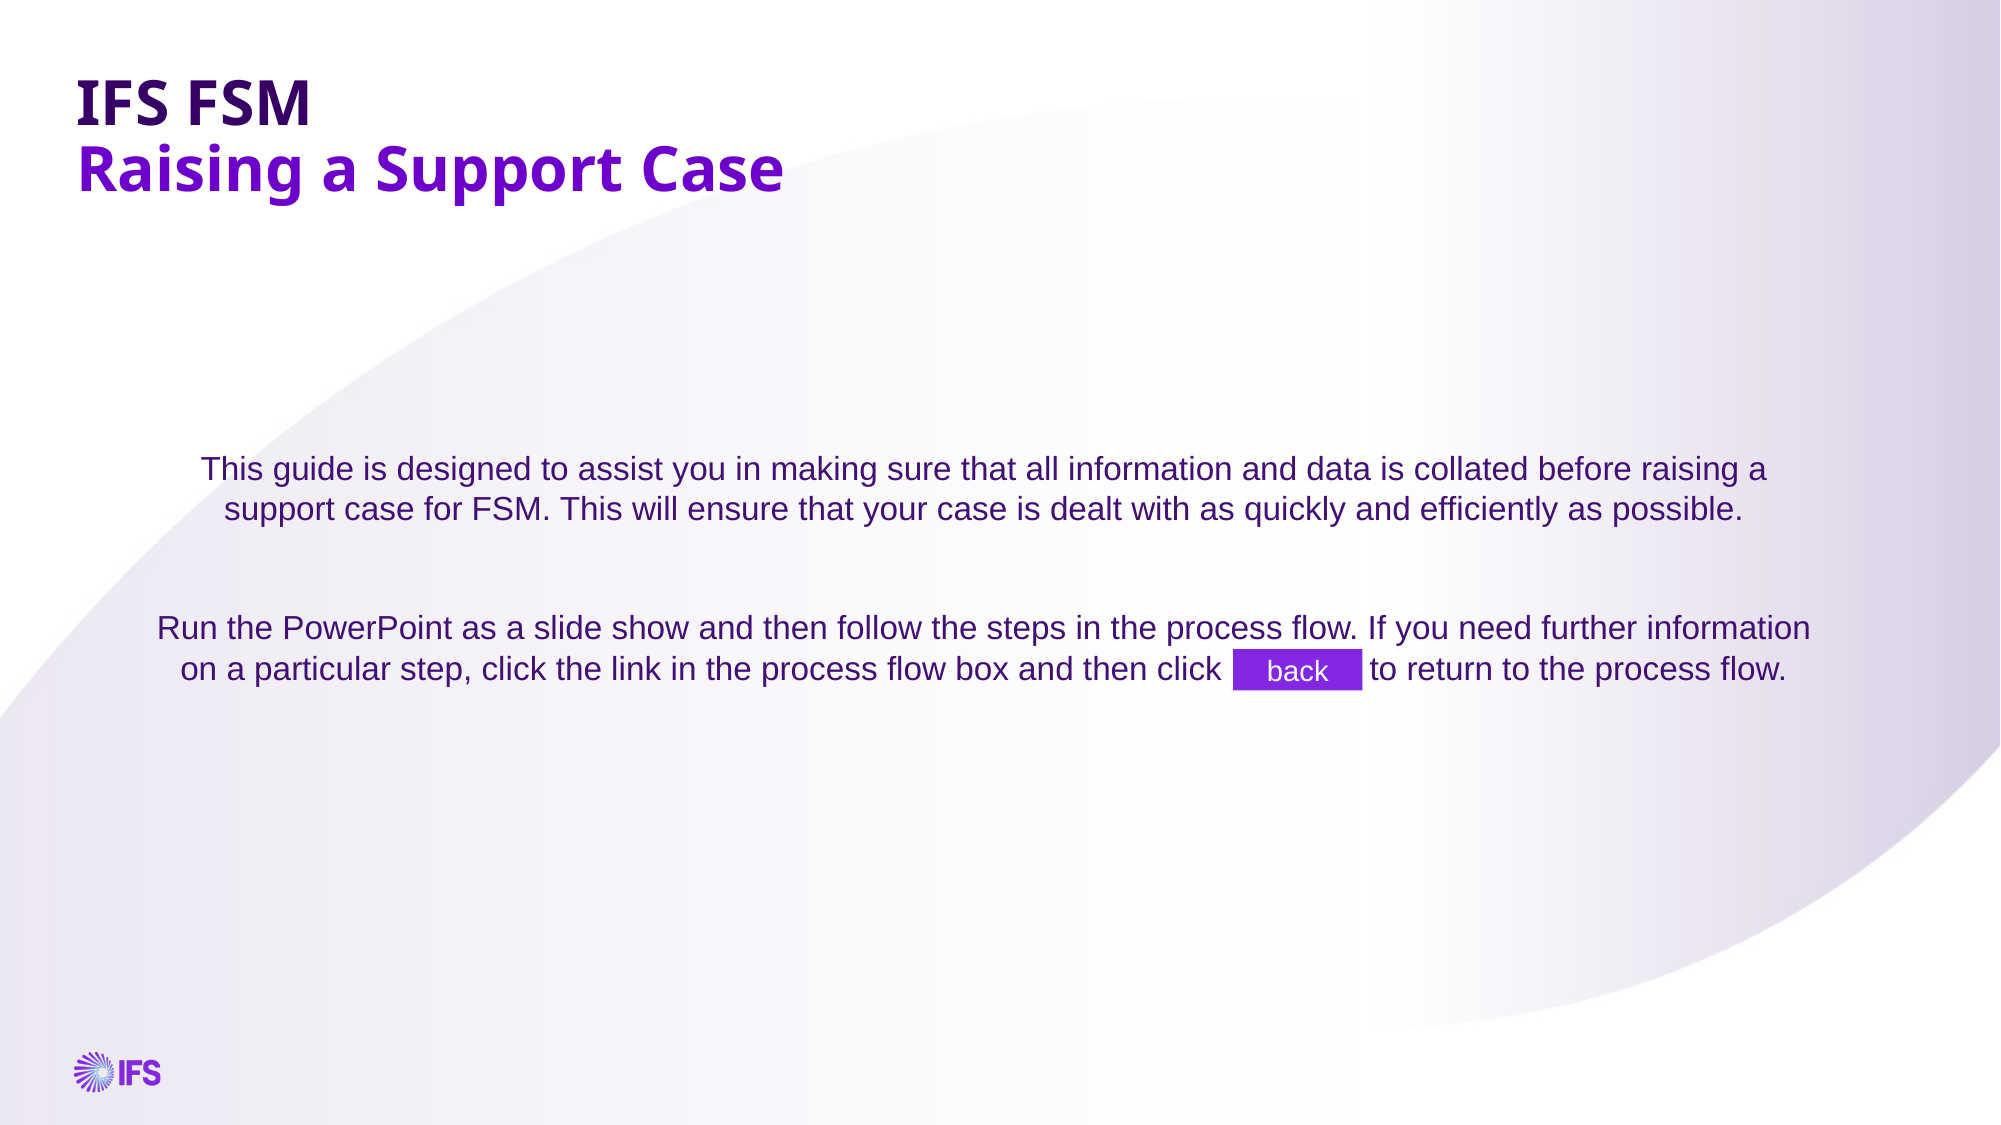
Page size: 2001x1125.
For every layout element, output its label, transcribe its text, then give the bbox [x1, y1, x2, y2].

list This guide is designed to assist you in making sure that all information and data is collated before raising a support case for FSM. This will ensure that your case is dealt with as quickly and efficiently as possible. Run the PowerPoint as a slide show and then follow the steps in the process flow. If you need further information on a particular step, click the link in the process flow box and then click to return to the process flow. [141, 242, 1829, 1036]
text_box IFS FSM Raising a Support Case [76, 72, 855, 205]
picture [0, 0, 2001, 1125]
text_box back [1232, 648, 1363, 691]
